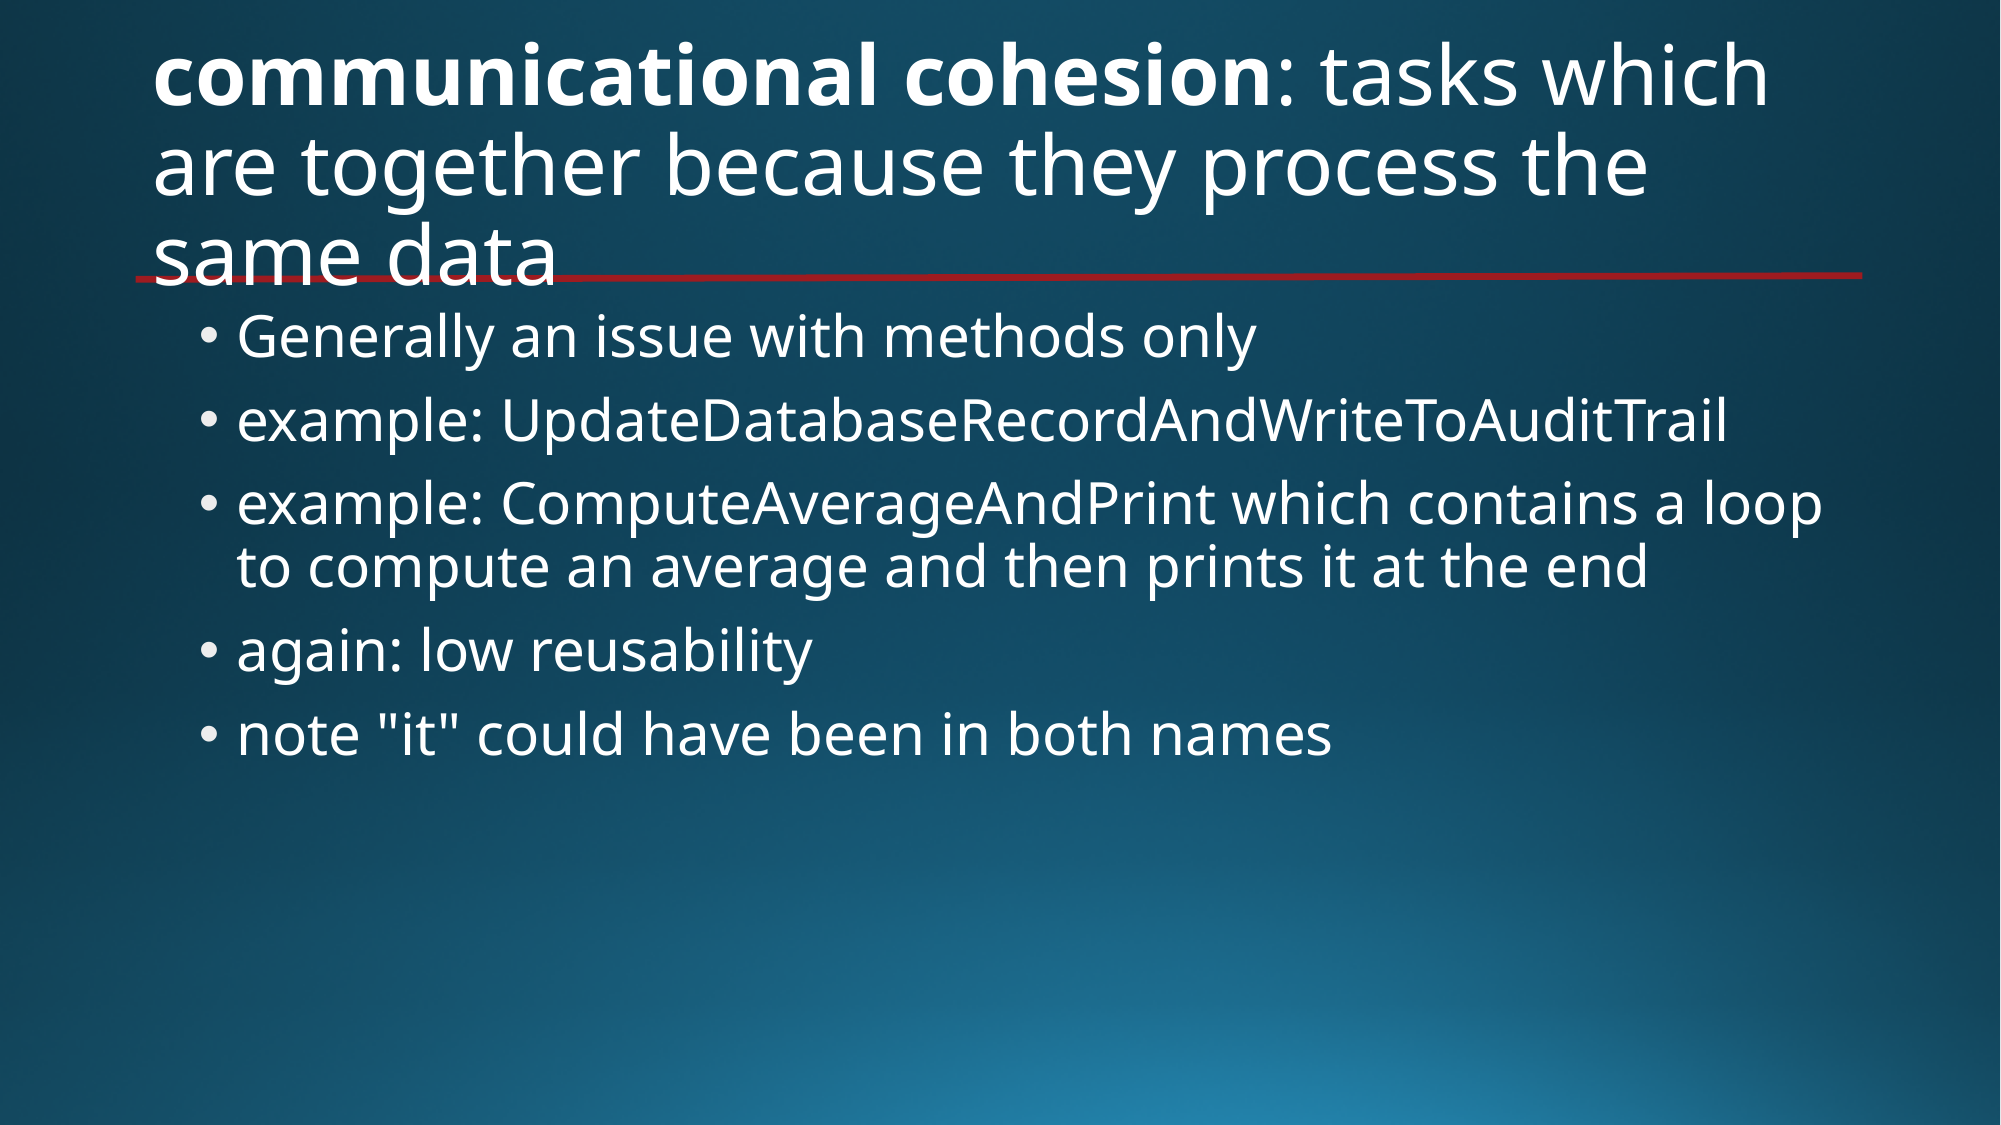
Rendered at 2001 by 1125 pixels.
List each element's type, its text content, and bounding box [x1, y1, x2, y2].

title communicational cohesion: tasks which are together because they process the same data [137, 59, 1863, 278]
list Generally an issue with methods only example: UpdateDatabaseRecordAndWriteToAuditTrail example: ComputeAverageAndPrint which contains a loop to compute an average and then prints it at the end again: low reusability note "it" could have been in both names [183, 299, 1863, 1014]
picture [0, 0, 2001, 1125]
